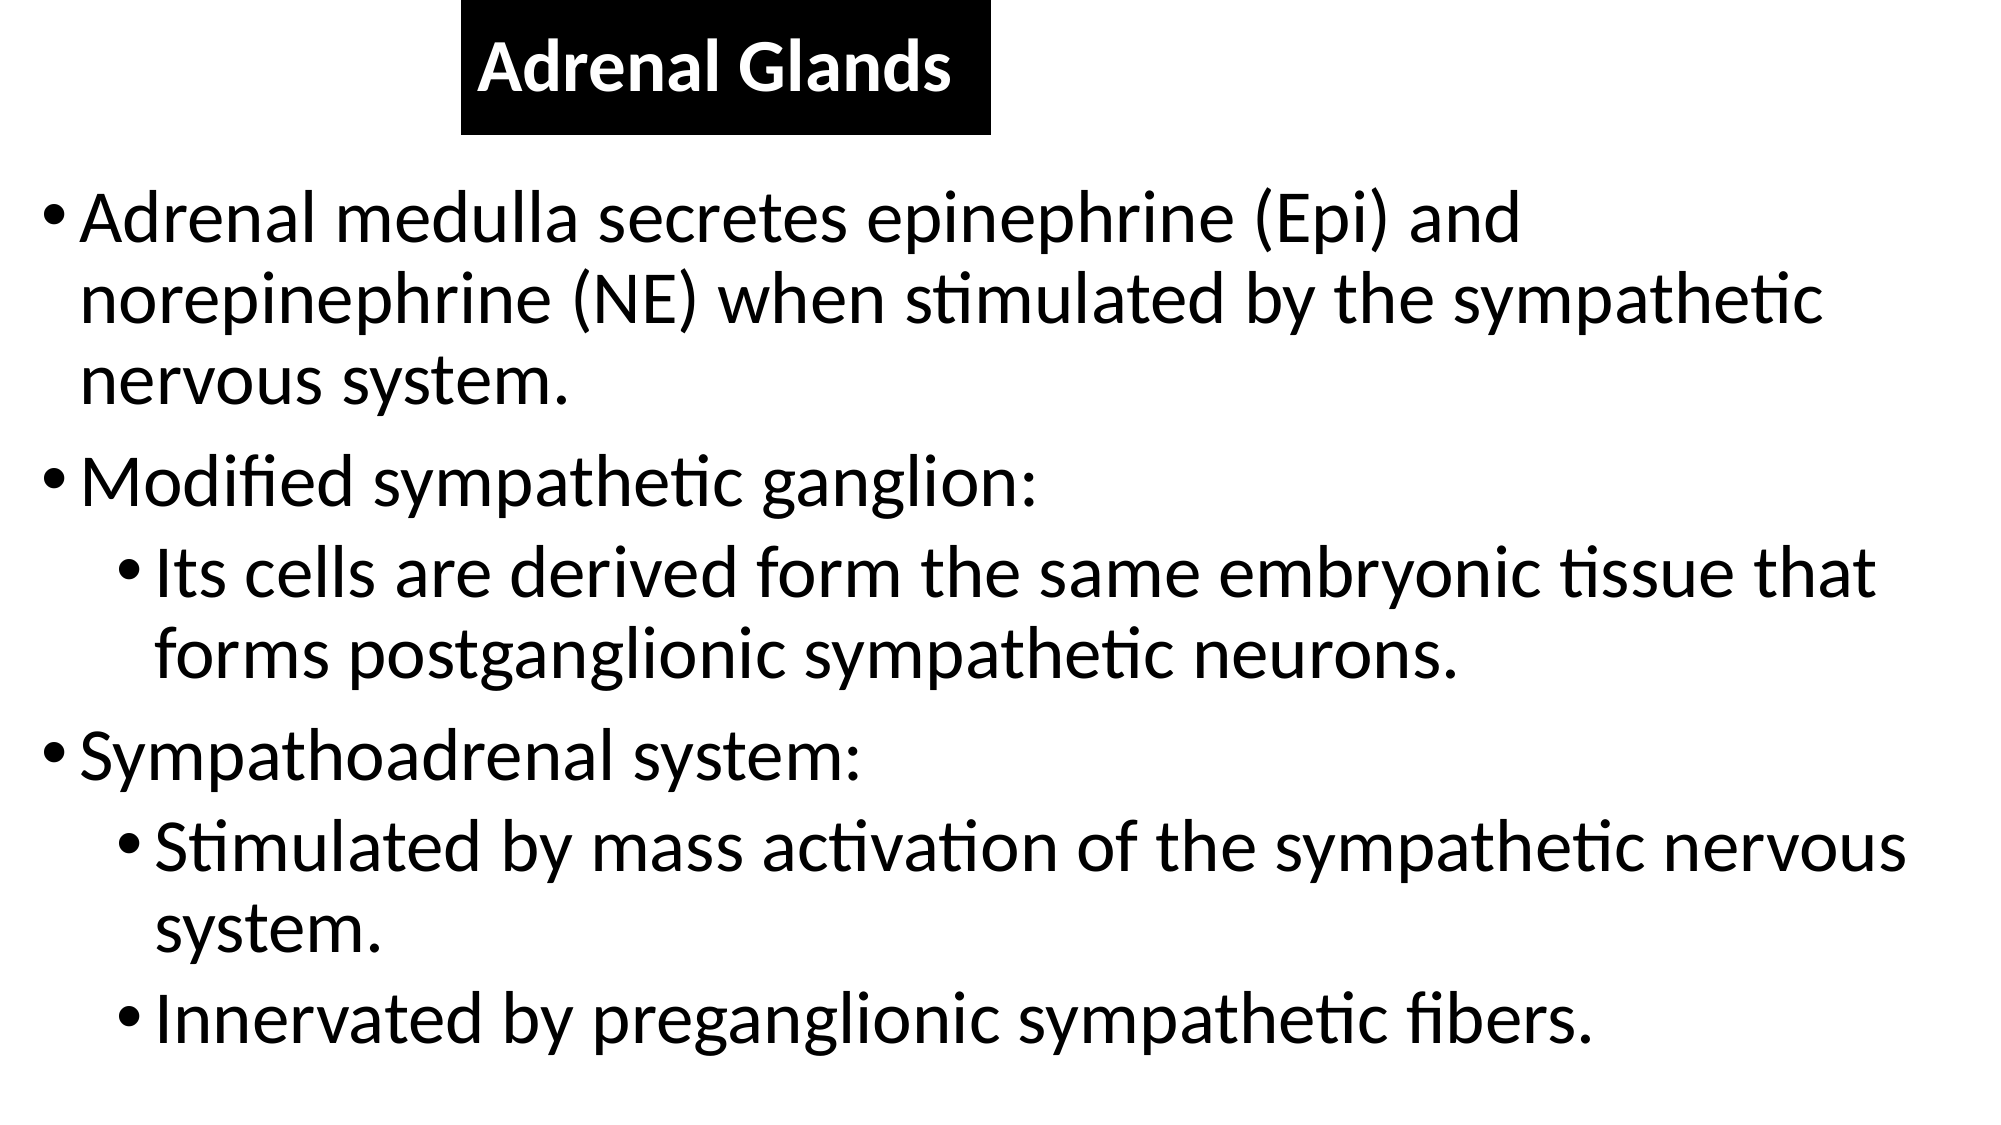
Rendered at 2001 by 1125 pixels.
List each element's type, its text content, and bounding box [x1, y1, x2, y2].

list Adrenal medulla secretes epinephrine (Epi) and norepinephrine (NE) when stimulated by the sympathetic nervous system. Modified sympathetic ganglion: Its cells are derived form the same embryonic tissue that forms postganglionic sympathetic neurons. Sympathoadrenal system: Stimulated by mass activation of the sympathetic nervous system. Innervated by preganglionic sympathetic fibers. [26, 170, 1982, 1091]
title Adrenal Glands [461, 0, 991, 135]
